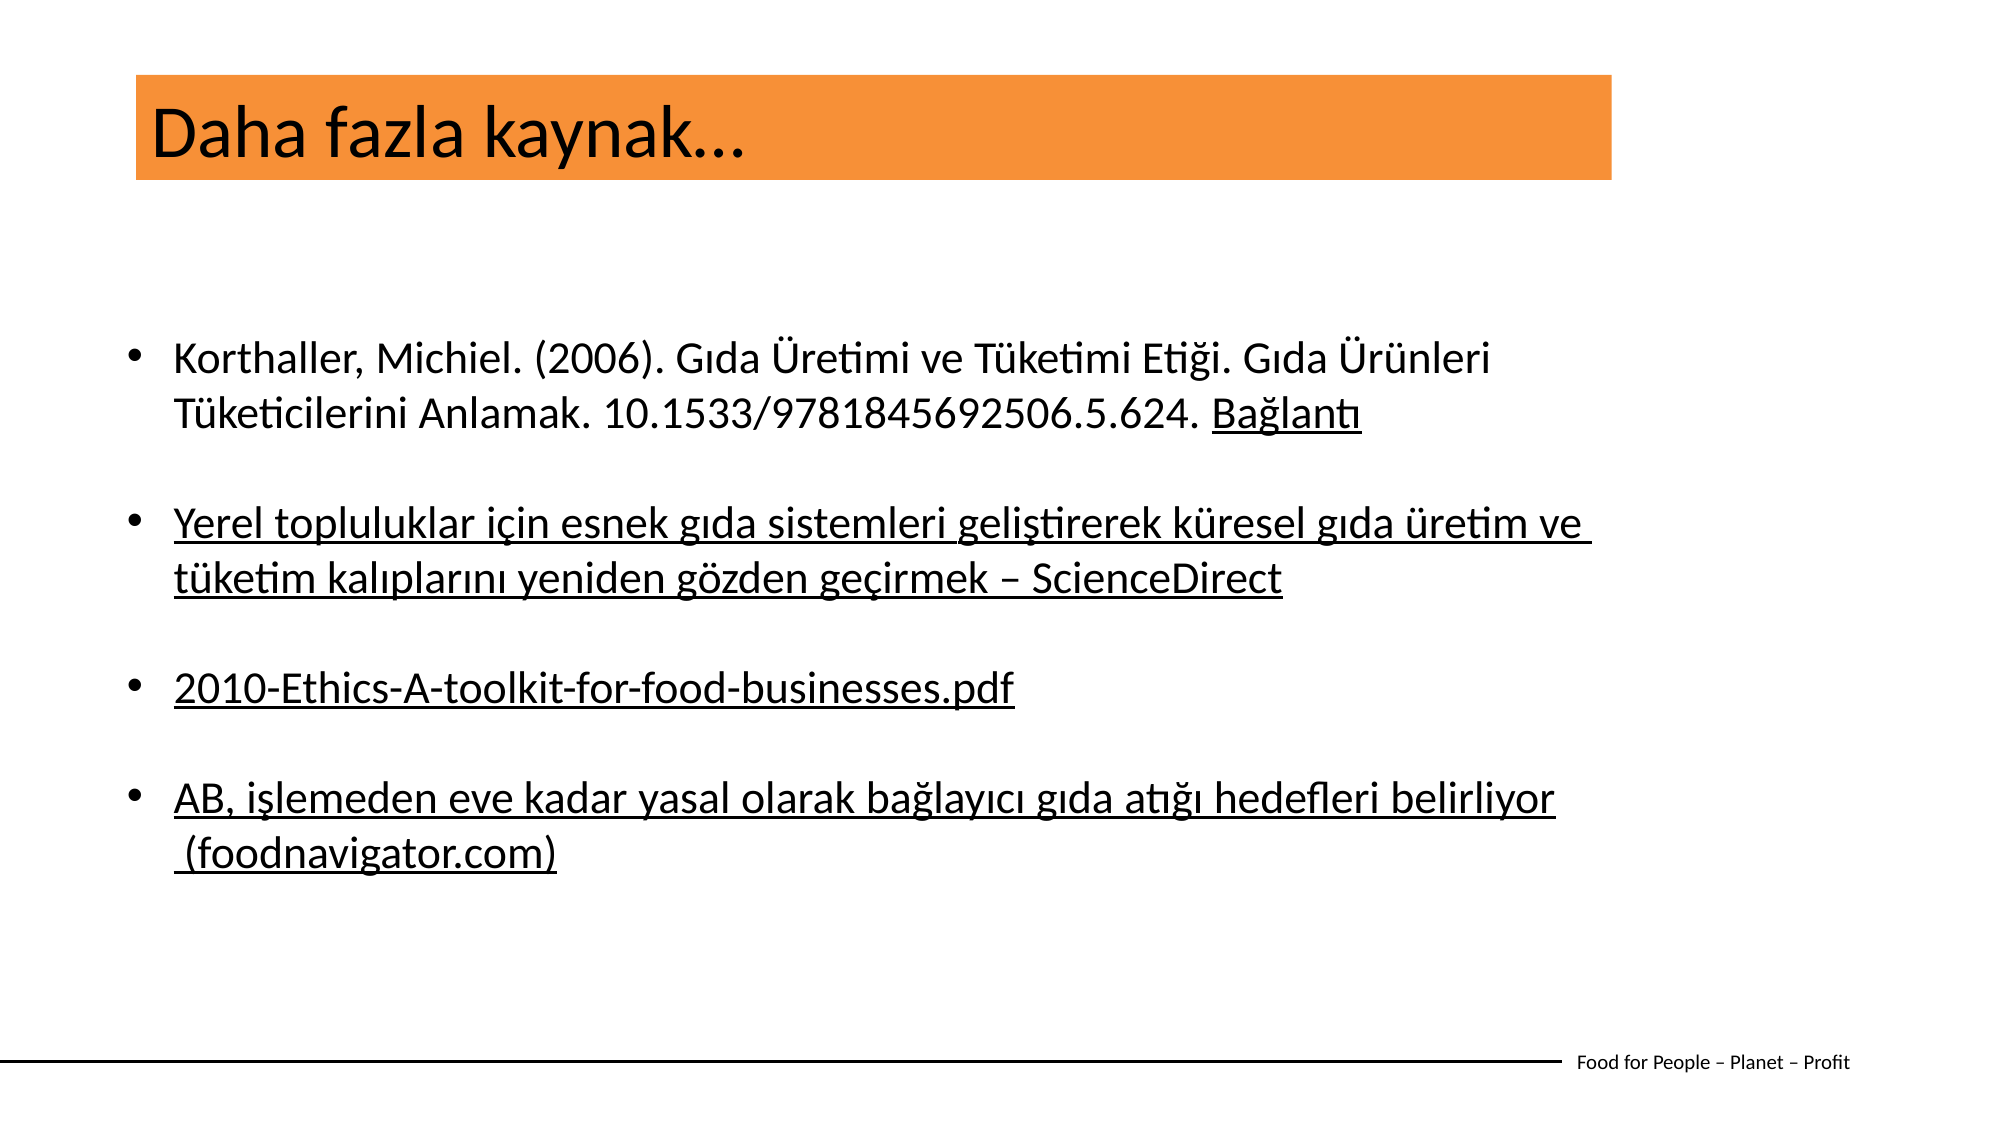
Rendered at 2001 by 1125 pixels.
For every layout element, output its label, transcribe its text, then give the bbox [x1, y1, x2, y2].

text_box Korthaller, Michiel. (2006). Gıda Üretimi ve Tüketimi Etiği. Gıda Ürünleri Tüketicilerini Anlamak. 10.1533/9781845692506.5.624. Bağlantı Yerel topluluklar için esnek gıda sistemleri geliştirerek küresel gıda üretim ve tüketim kalıplarını yeniden gözden geçirmek – ScienceDirect 2010-Ethics-A-toolkit-for-food-businesses.pdf AB, işlemeden eve kadar yasal olarak bağlayıcı gıda atığı hedefleri belirliyor (foodnavigator.com) [111, 320, 1642, 885]
text_box Daha fazla kaynak… [136, 74, 1612, 180]
